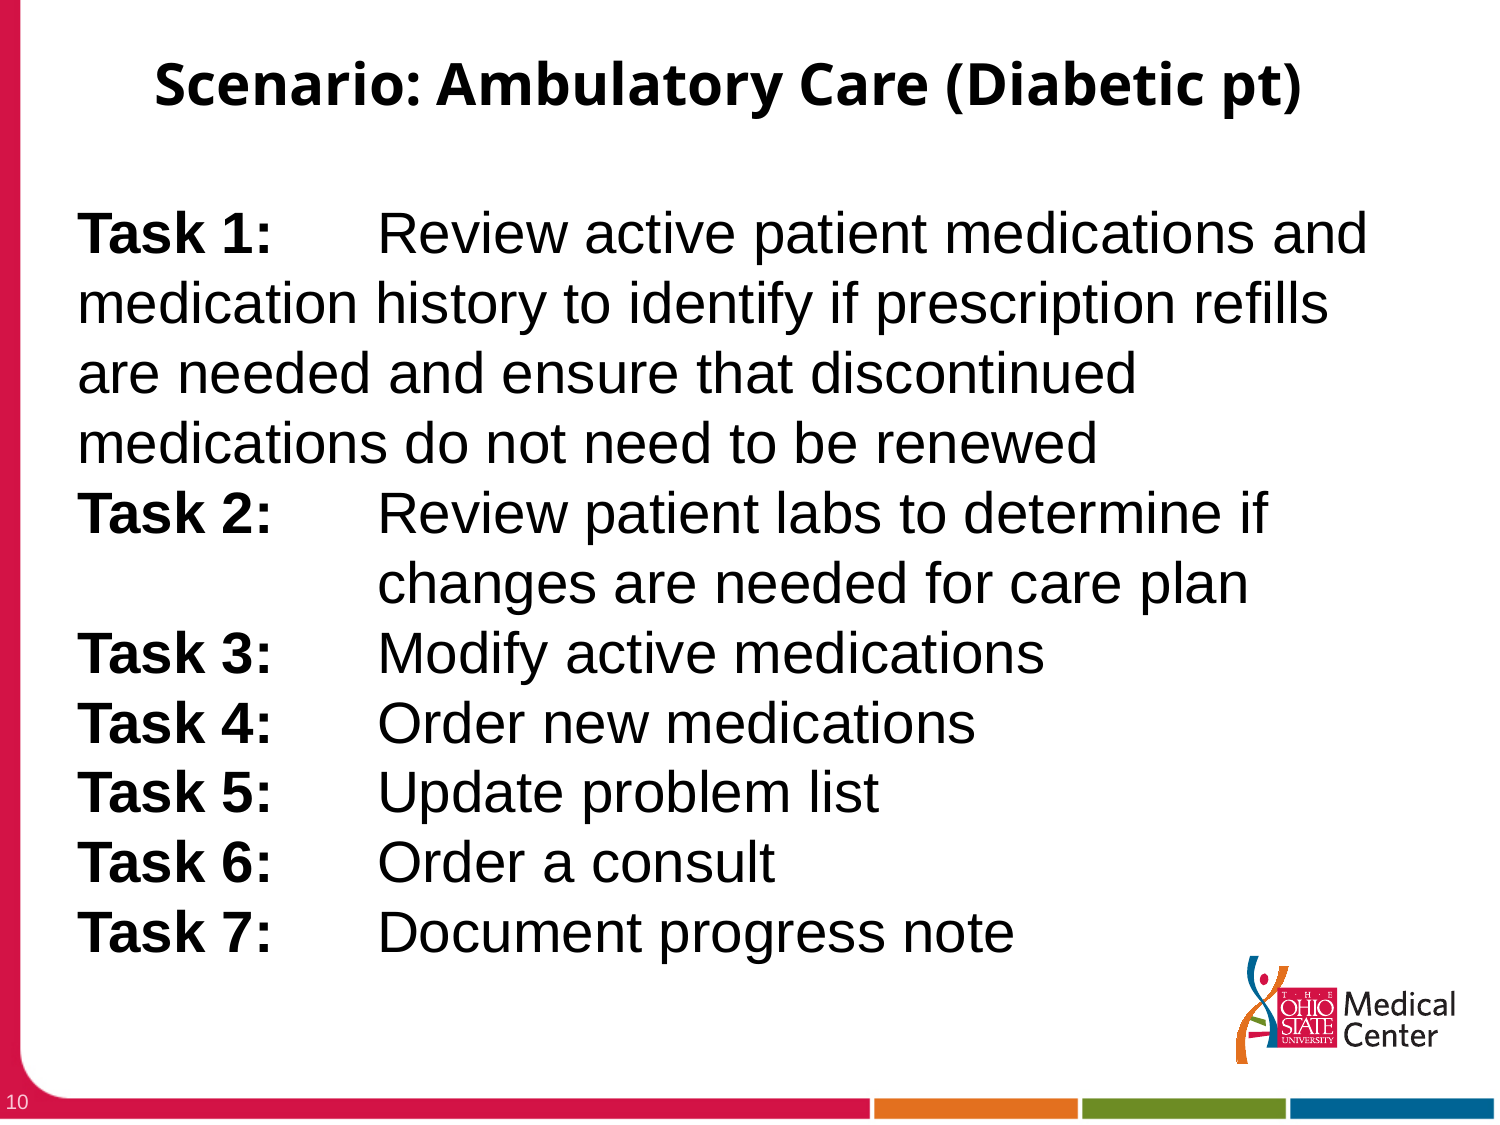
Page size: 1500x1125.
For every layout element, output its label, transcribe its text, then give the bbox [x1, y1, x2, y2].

text_box Task 1: Review active patient medications and medication history to identify if prescription refills are needed and ensure that discontinued medications do not need to be renewed Task 2: Review patient labs to determine if changes are needed for care plan Task 3: Modify active medications Task 4: Order new medications Task 5: Update problem list Task 6: Order a consult Task 7: Document progress note [62, 187, 1425, 1125]
text_box Scenario: Ambulatory Care (Diabetic pt) [91, 39, 1367, 126]
picture [0, 0, 1500, 1125]
